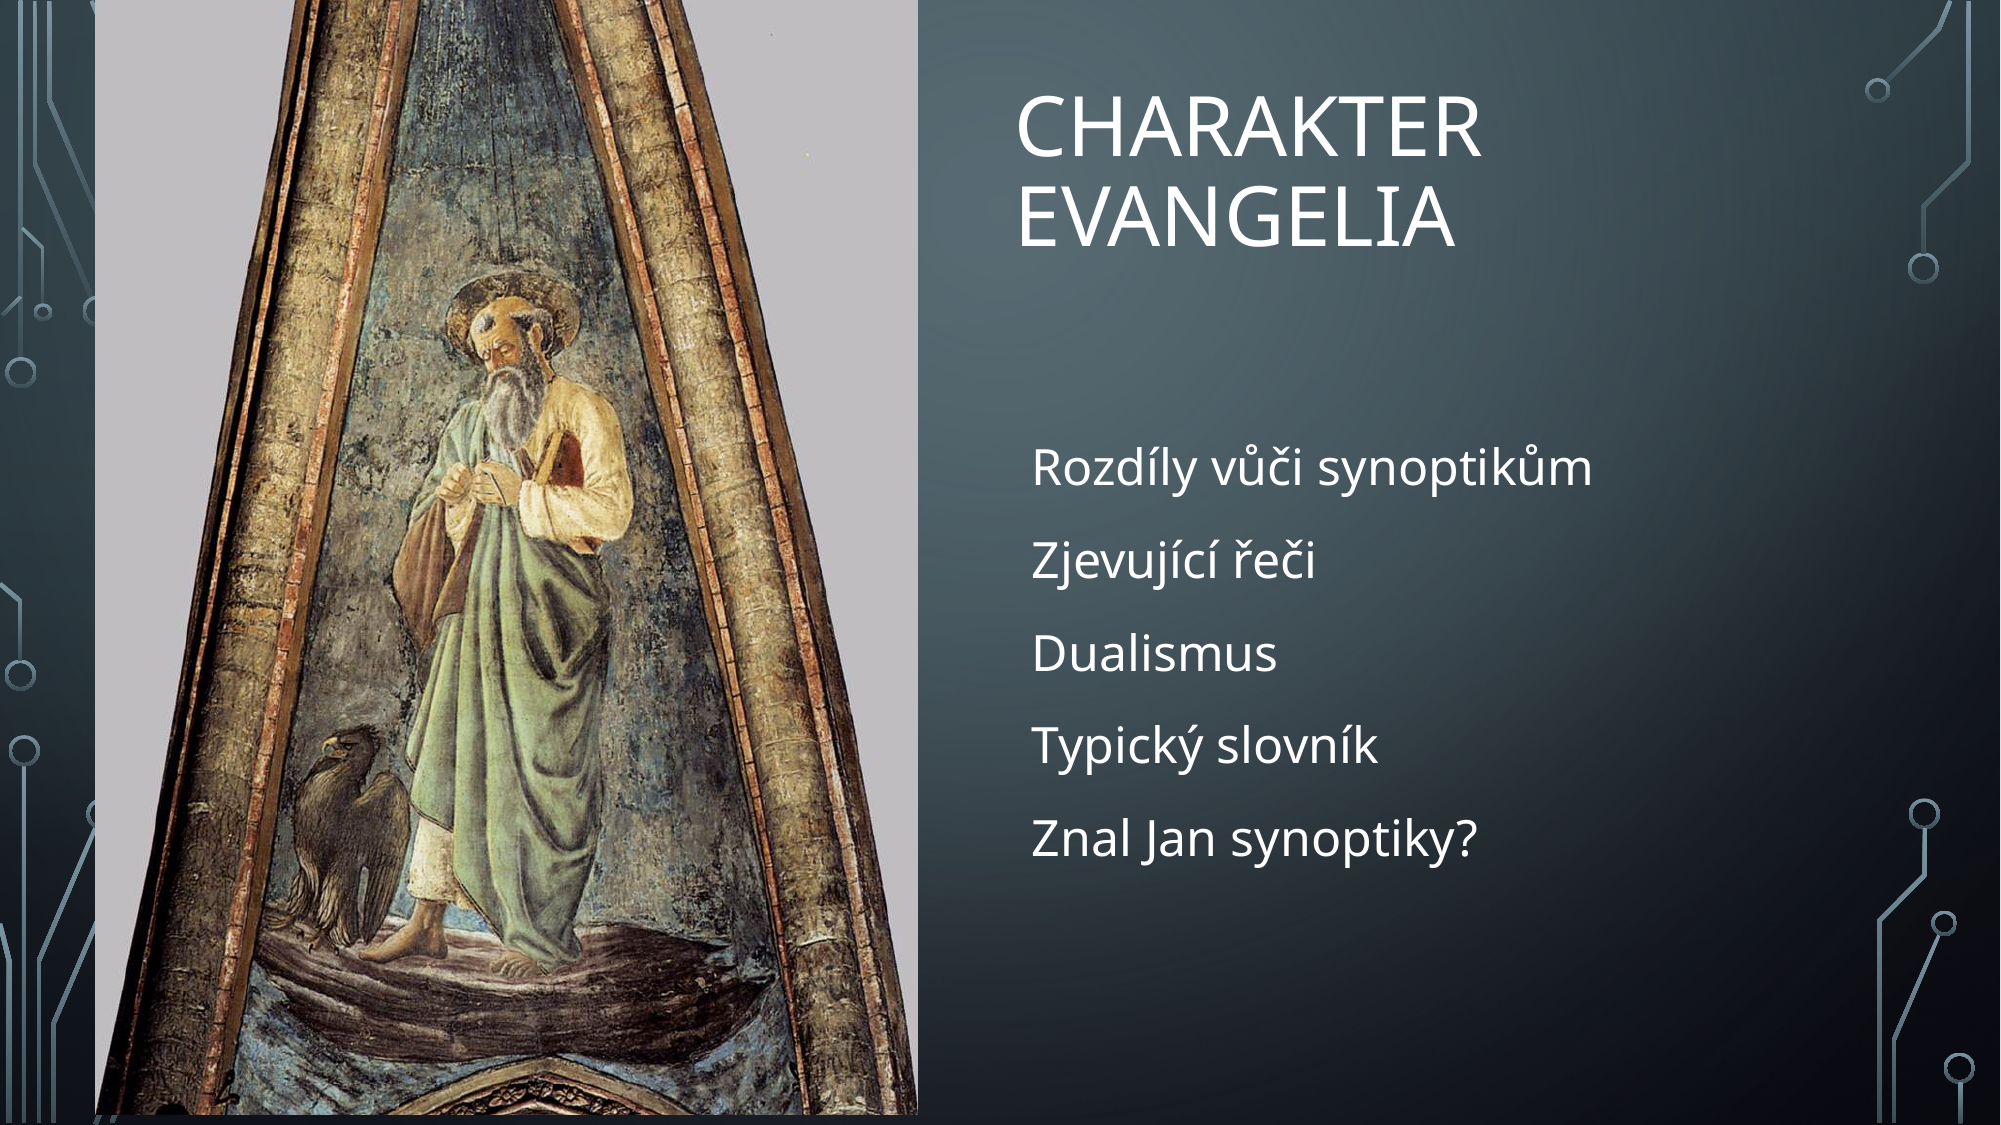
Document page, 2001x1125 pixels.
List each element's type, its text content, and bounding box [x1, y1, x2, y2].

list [95, 0, 918, 1115]
list Rozdíly vůči synoptikům Zjevující řeči Dualismus Typický slovník Znal Jan synoptiky? [1016, 324, 1900, 1000]
title Charakter evangelia [918, 62, 1900, 288]
